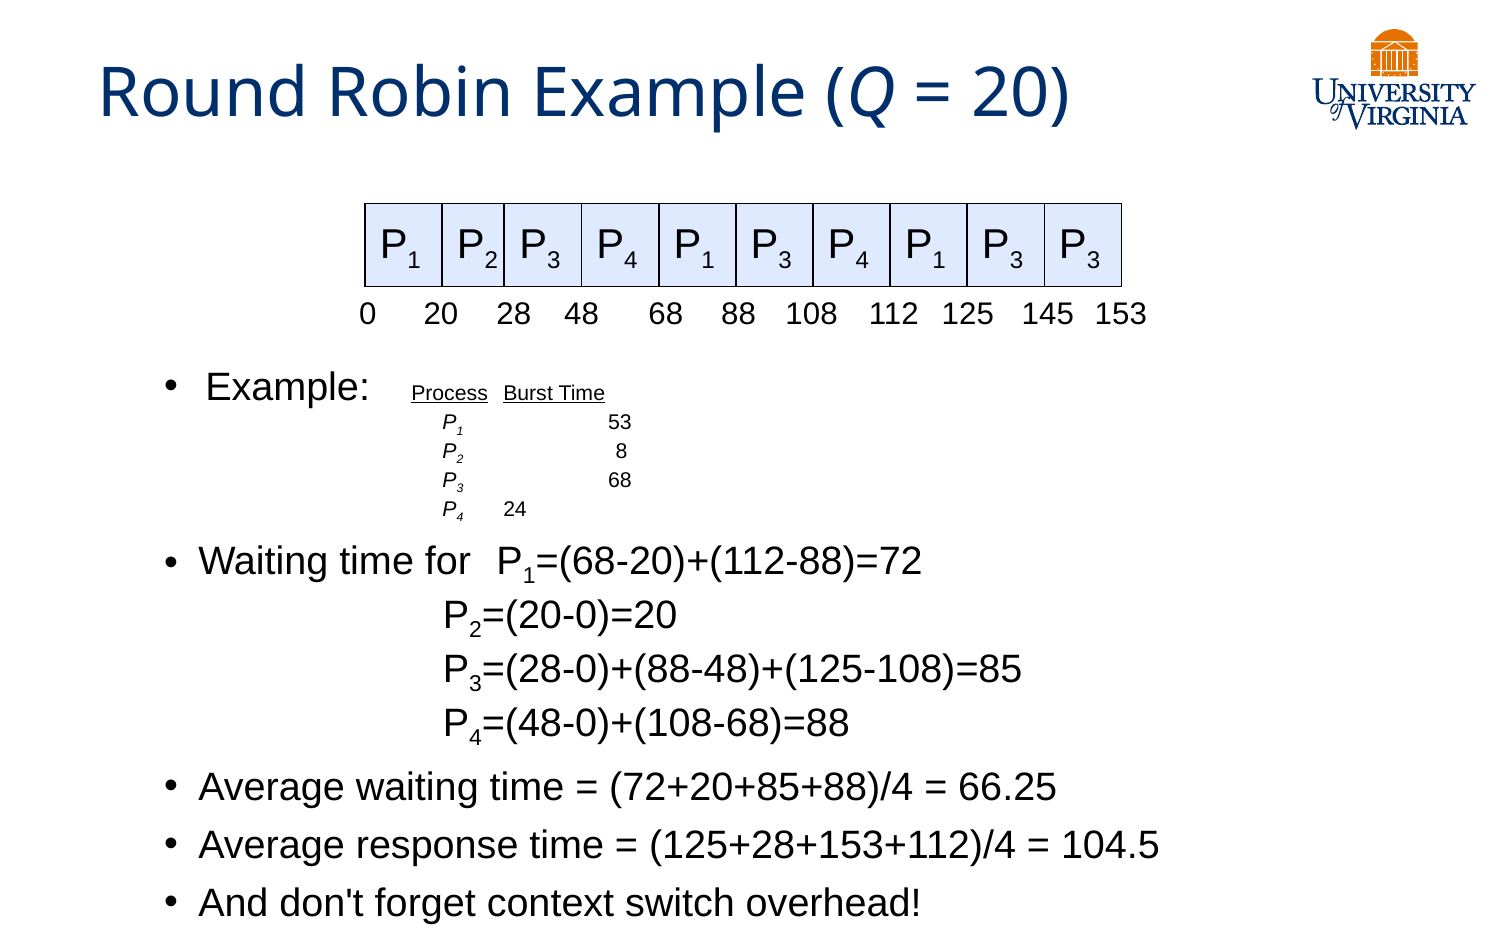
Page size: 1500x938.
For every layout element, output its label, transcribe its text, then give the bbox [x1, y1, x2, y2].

title Round Robin Example (Q = 20) [82, 36, 1184, 152]
list Example: Process Burst Time P1 53 P2 8 P3 68 P4 24 Waiting time for P1=(68-20)+(112-88)=72 P2=(20-0)=20 P3=(28-0)+(88-48)+(125-108)=85 P4=(48-0)+(108-68)=88 Average waiting time = (72+20+85+88)/4 = 66.25 Average response time = (125+28+153+112)/4 = 104.5 And don't forget context switch overhead! [149, 353, 1337, 938]
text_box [344, 203, 1163, 339]
